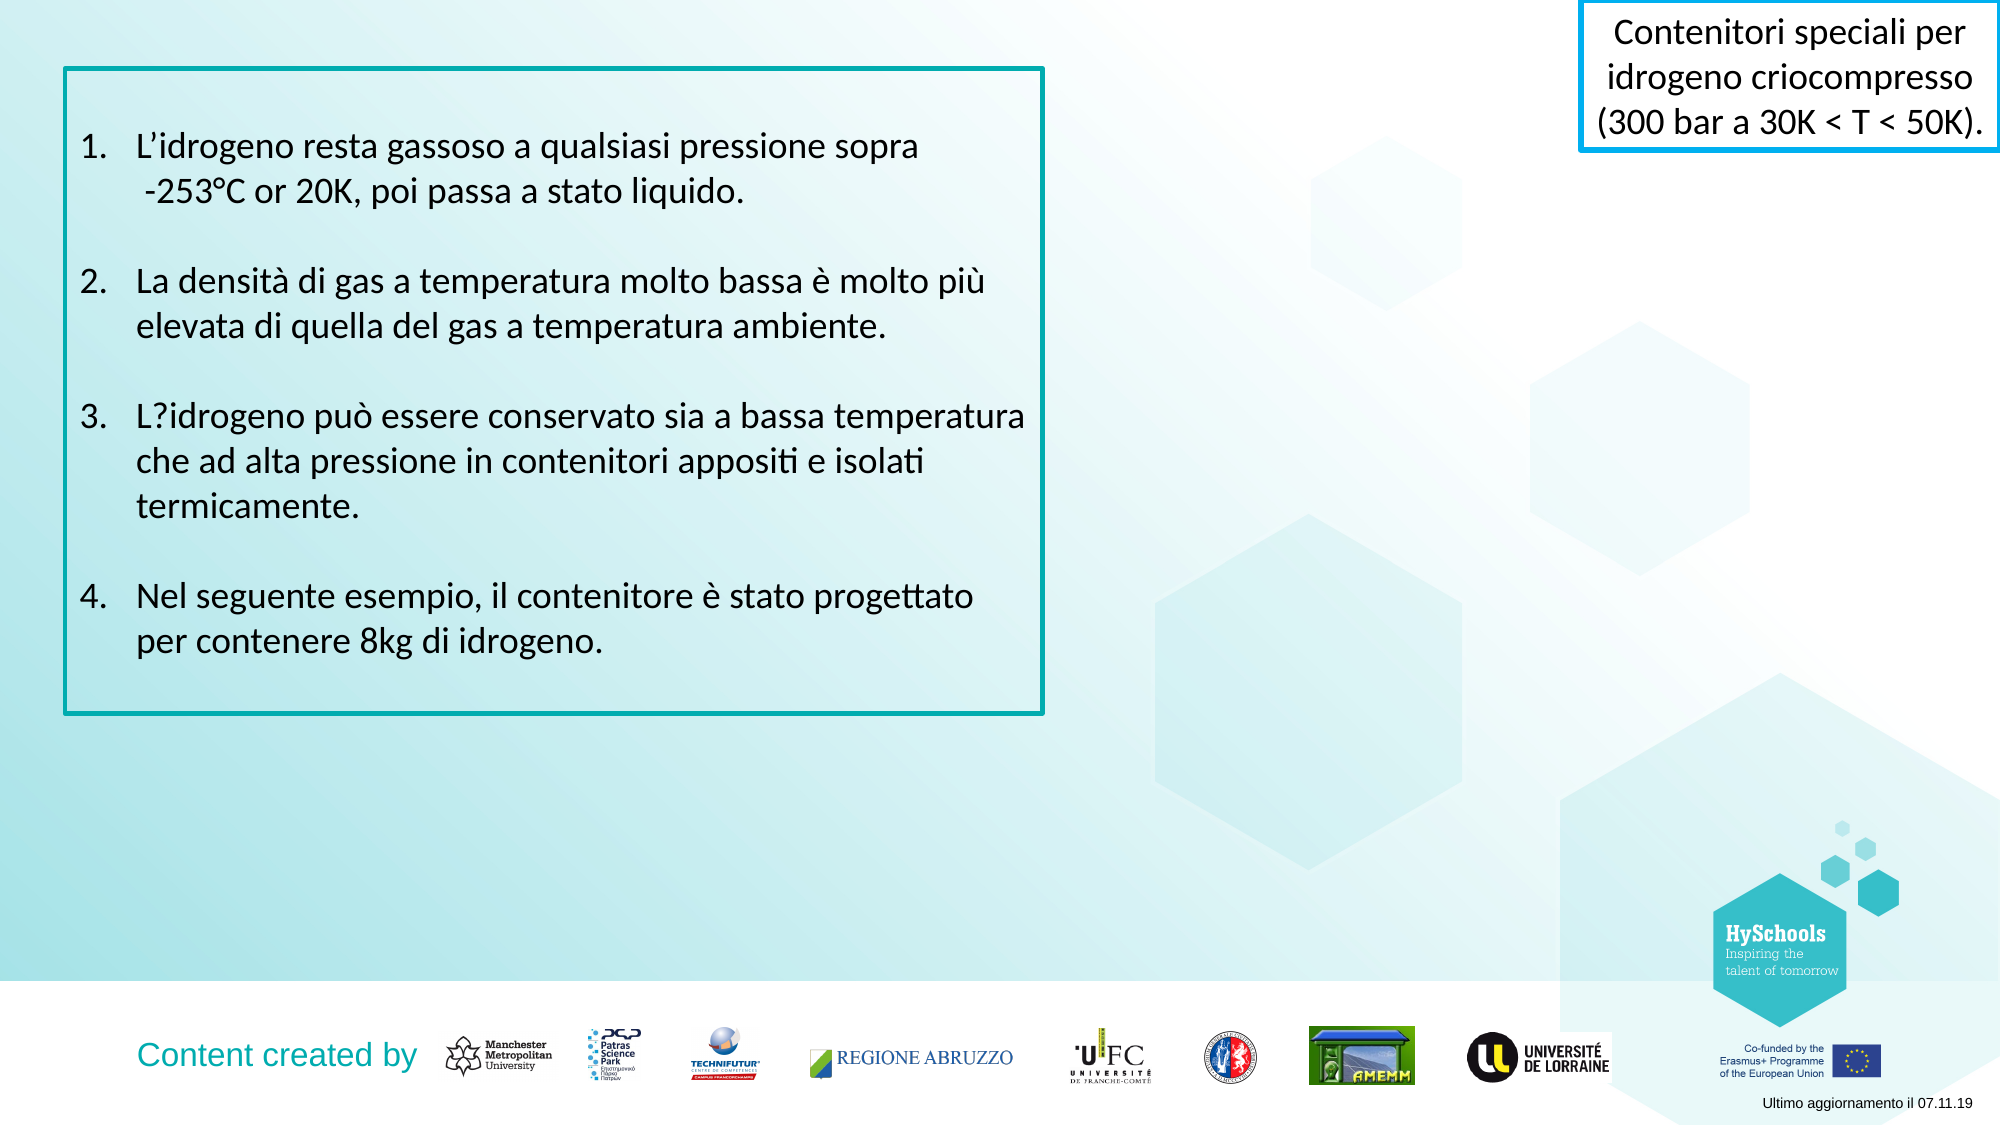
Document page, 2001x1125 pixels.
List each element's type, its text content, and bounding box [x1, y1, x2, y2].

text_box Contenitori speciali per idrogeno criocompresso (300 bar a 30K < T < 50K). [1580, 0, 2000, 150]
text_box L’idrogeno resta gassoso a qualsiasi pressione sopra -253°C or 20K, poi passa a stato liquido. La densità di gas a temperatura molto bassa è molto più elevata di quella del gas a temperatura ambiente. L?idrogeno può essere conservato sia a bassa temperatura che ad alta pressione in contenitori appositi e isolati termicamente. Nel seguente esempio, il contenitore è stato progettato per contenere 8kg di idrogeno. [64, 68, 1043, 714]
picture [0, 0, 2000, 1125]
text_box Ultimo aggiornamento il 07.11.19 [1747, 1086, 1988, 1119]
